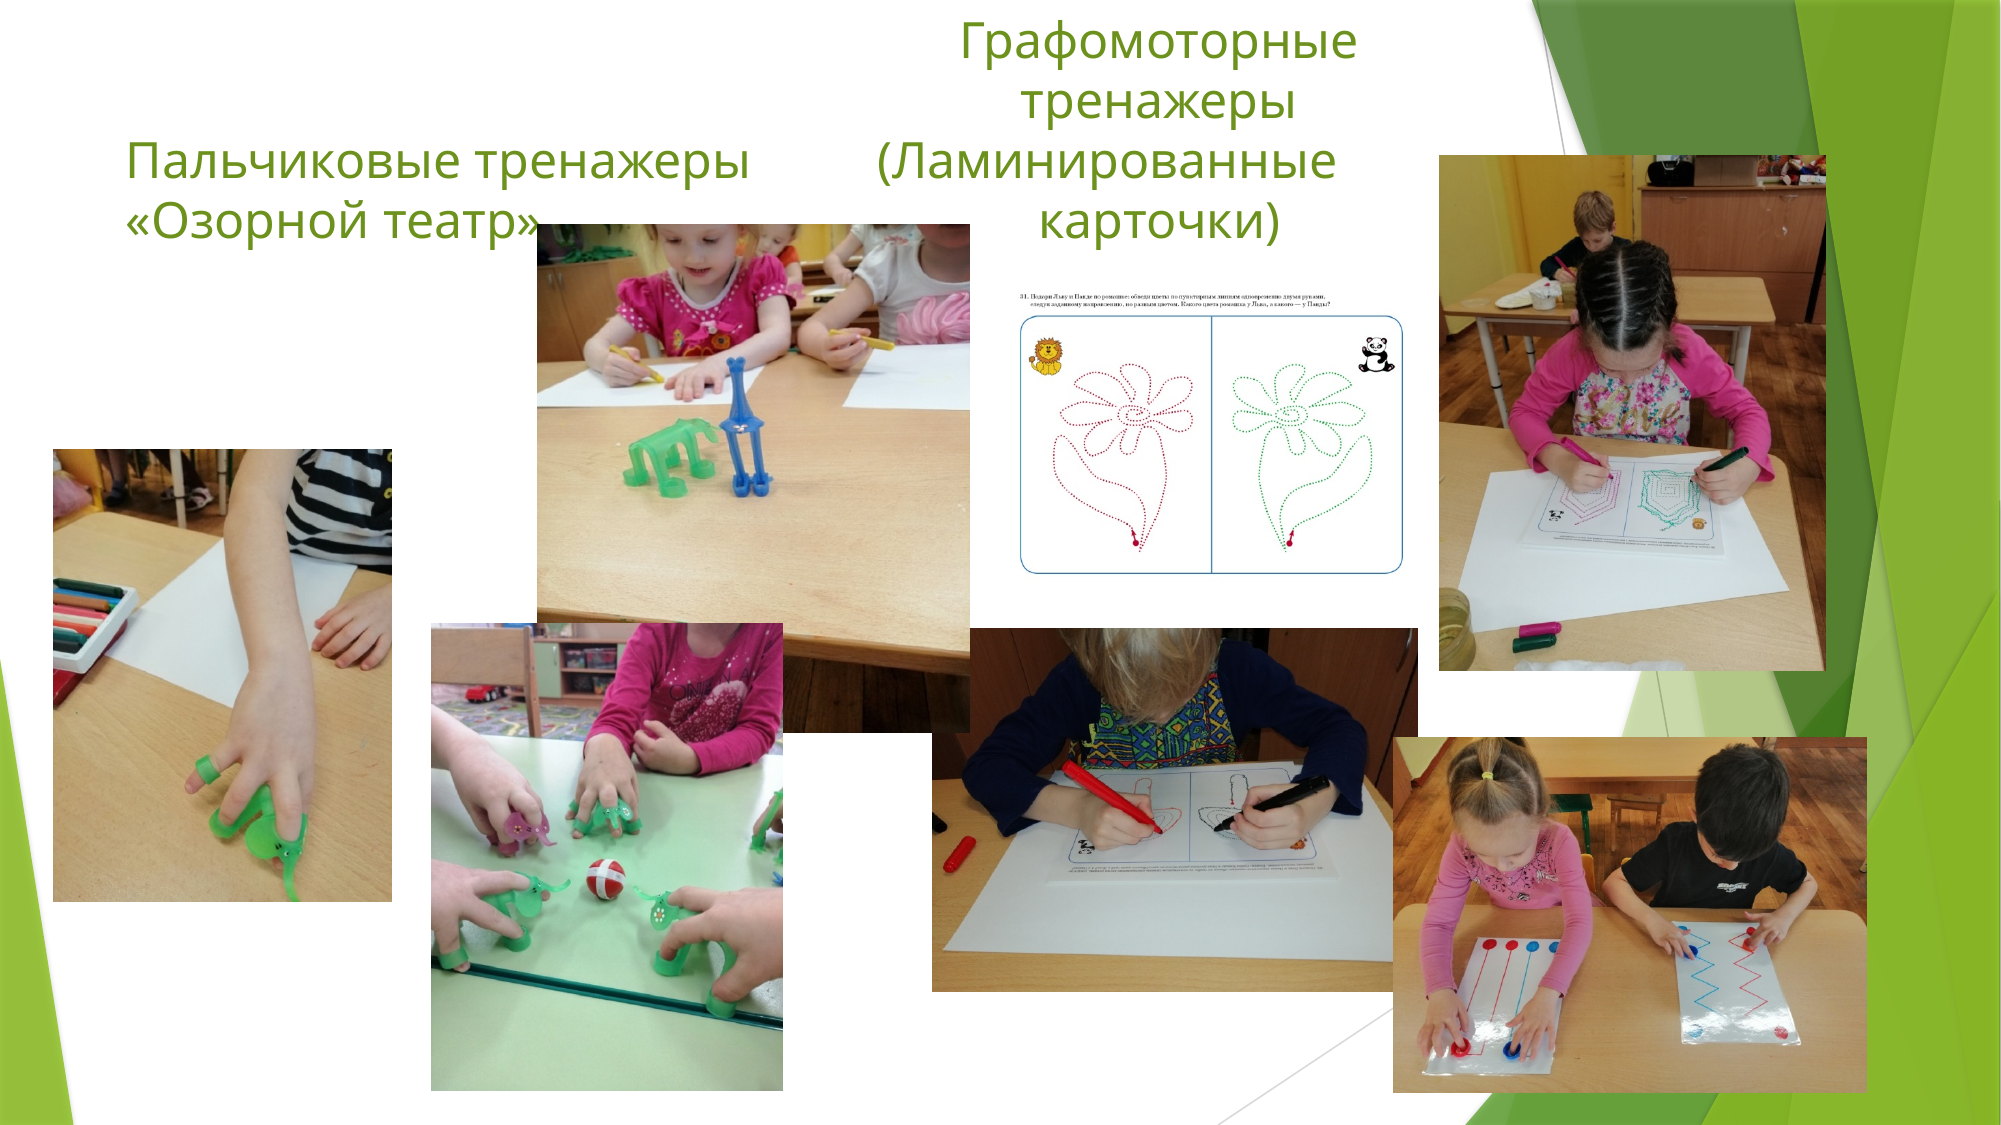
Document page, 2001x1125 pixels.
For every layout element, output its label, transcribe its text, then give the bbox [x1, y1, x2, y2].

picture [1001, 274, 1422, 593]
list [536, 224, 970, 734]
picture [52, 449, 393, 902]
picture [931, 627, 1867, 1094]
picture [431, 622, 783, 1092]
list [1438, 154, 1827, 671]
list Графомоторные тренажеры (Ламинированные карточки) [816, 168, 1433, 256]
list Пальчиковые тренажеры «Озорной театр» [110, 126, 798, 256]
